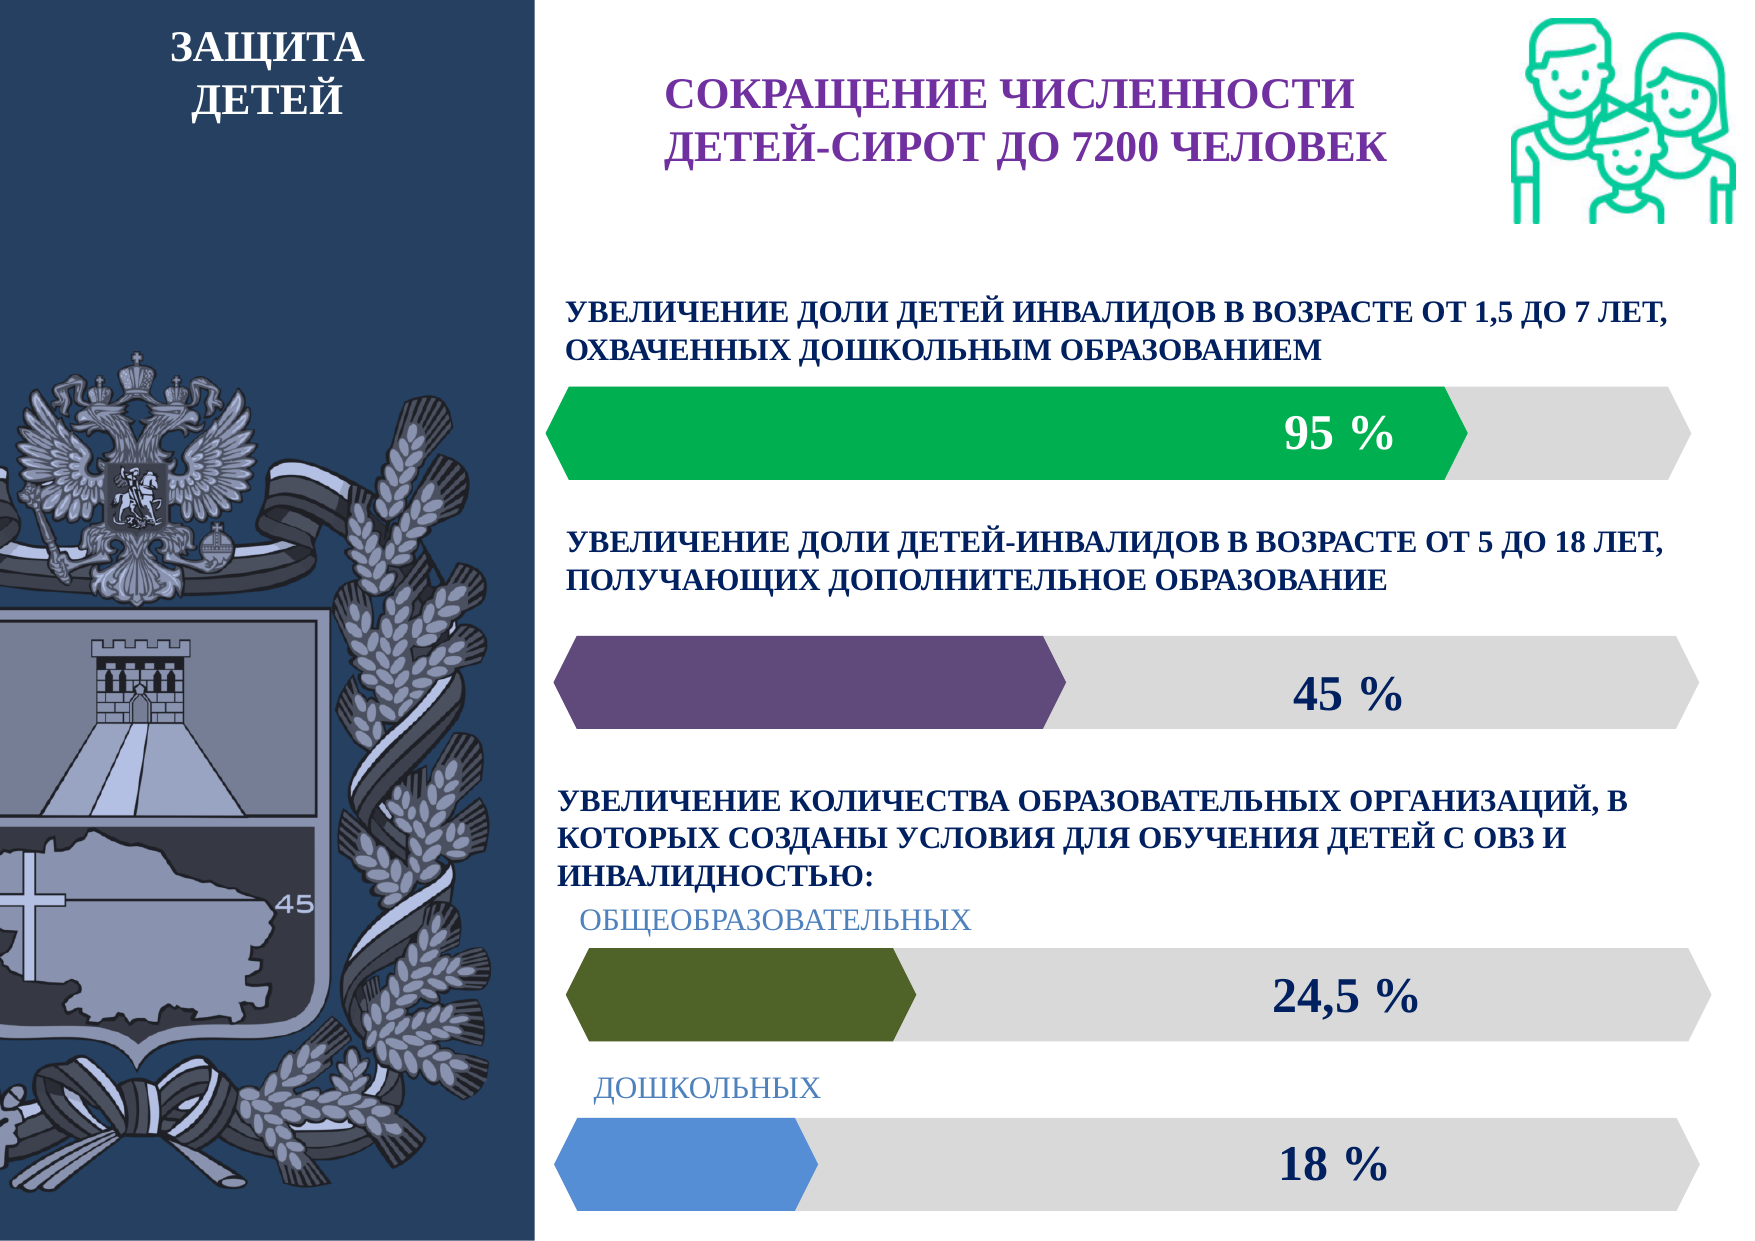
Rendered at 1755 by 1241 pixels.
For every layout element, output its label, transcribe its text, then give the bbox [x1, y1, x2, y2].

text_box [553, 635, 1700, 730]
text_box УВЕЛИЧЕНИЕ ДОЛИ ДЕТЕЙ-ИНВАЛИДОВ В ВОЗРАСТЕ ОТ 5 ДО 18 ЛЕТ, ПОЛУЧАЮЩИХ ДОПОЛНИТЕЛЬНОЕ ОБРАЗОВАНИЕ [565, 521, 1737, 617]
text_box УВЕЛИЧЕНИЕ КОЛИЧЕСТВА ОБРАЗОВАТЕЛЬНЫХ ОРГАНИЗАЦИЙ, В КОТОРЫХ СОЗДАНЫ УСЛОВИЯ ДЛЯ ОБУЧЕНИЯ ДЕТЕЙ С ОВЗ И ИНВАЛИДНОСТЬЮ: [557, 780, 1728, 876]
text_box УВЕЛИЧЕНИЕ ДОЛИ ДЕТЕЙ ИНВАЛИДОВ В ВОЗРАСТЕ ОТ 1,5 ДО 7 ЛЕТ, ОХВАЧЕННЫХ ДОШКОЛЬНЫМ ОБРАЗОВАНИЕМ [565, 291, 1736, 387]
text_box ДОШКОЛЬНЫХ [593, 1067, 947, 1116]
picture [1511, 18, 1736, 224]
text_box СОКРАЩЕНИЕ ЧИСЛЕННОСТИ ДЕТЕЙ-СИРОТ ДО 7200 ЧЕЛОВЕК [664, 65, 1505, 211]
picture [0, 351, 492, 1194]
text_box [0, 0, 537, 1241]
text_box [545, 386, 1692, 481]
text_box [565, 947, 1712, 1042]
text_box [553, 1117, 1701, 1212]
text_box ОБЩЕОБРАЗОВАТЕЛЬНЫХ [579, 899, 1244, 946]
text_box ЗАЩИТА ДЕТЕЙ [79, 17, 455, 195]
